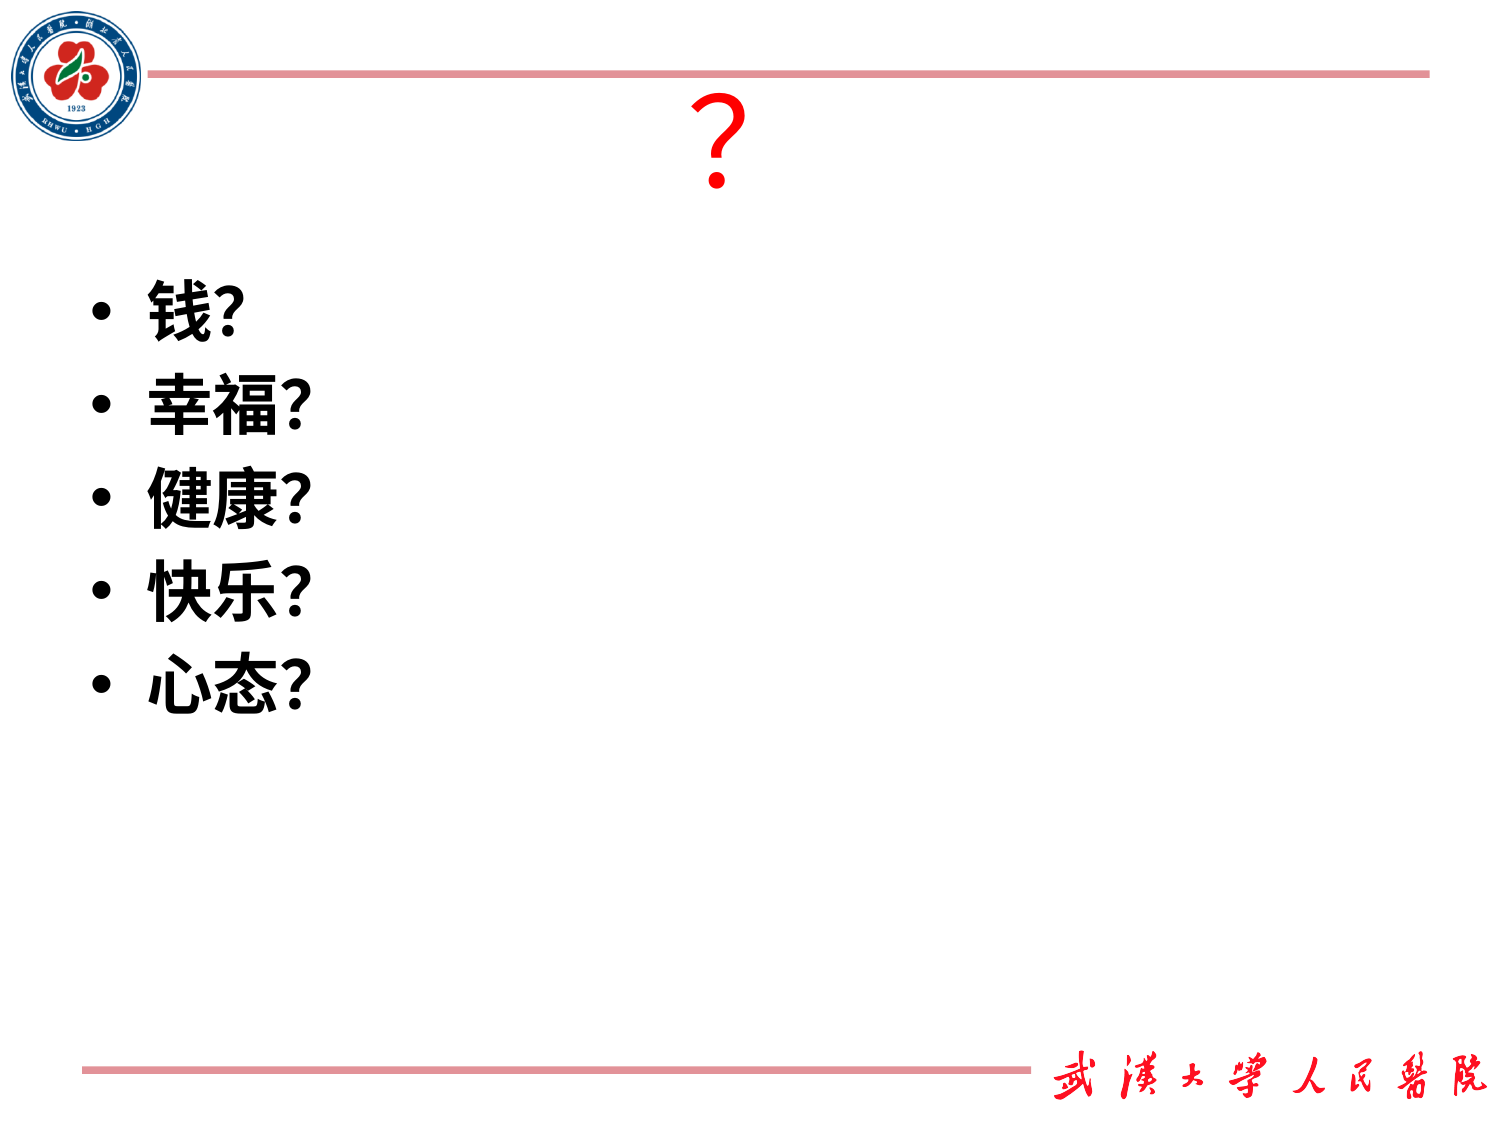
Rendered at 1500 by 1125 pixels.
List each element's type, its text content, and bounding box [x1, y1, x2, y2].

title ？ [74, 44, 1426, 233]
list 钱？ 幸福？ 健康？ 快乐？ 心态？ [74, 262, 1426, 1006]
picture [11, 11, 141, 141]
